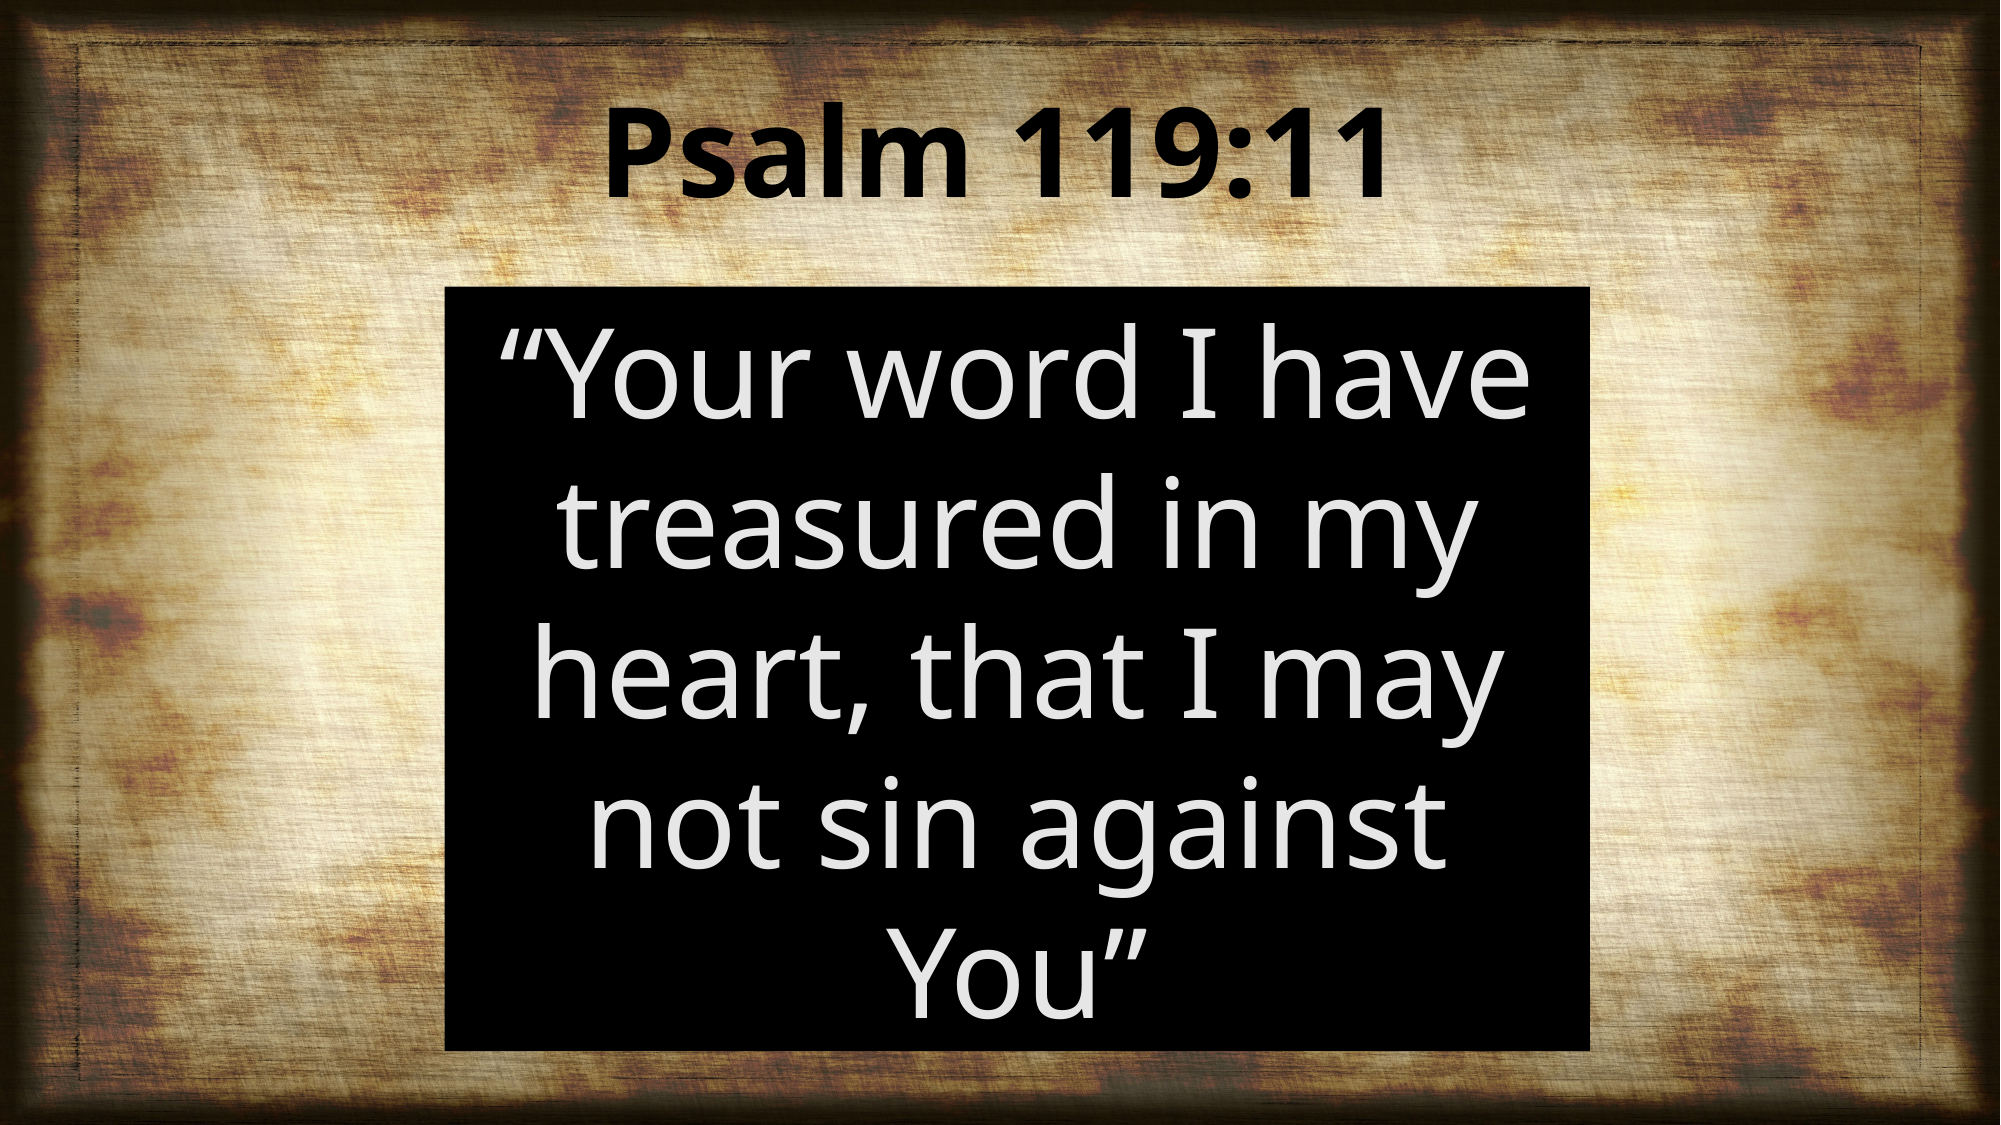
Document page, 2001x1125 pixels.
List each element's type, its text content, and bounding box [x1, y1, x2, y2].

text_box “Your word I have treasured in my heart, that I may not sin against You” [444, 286, 1590, 1052]
picture [0, 0, 2000, 1125]
text_box Psalm 119:11 [311, 65, 1689, 230]
